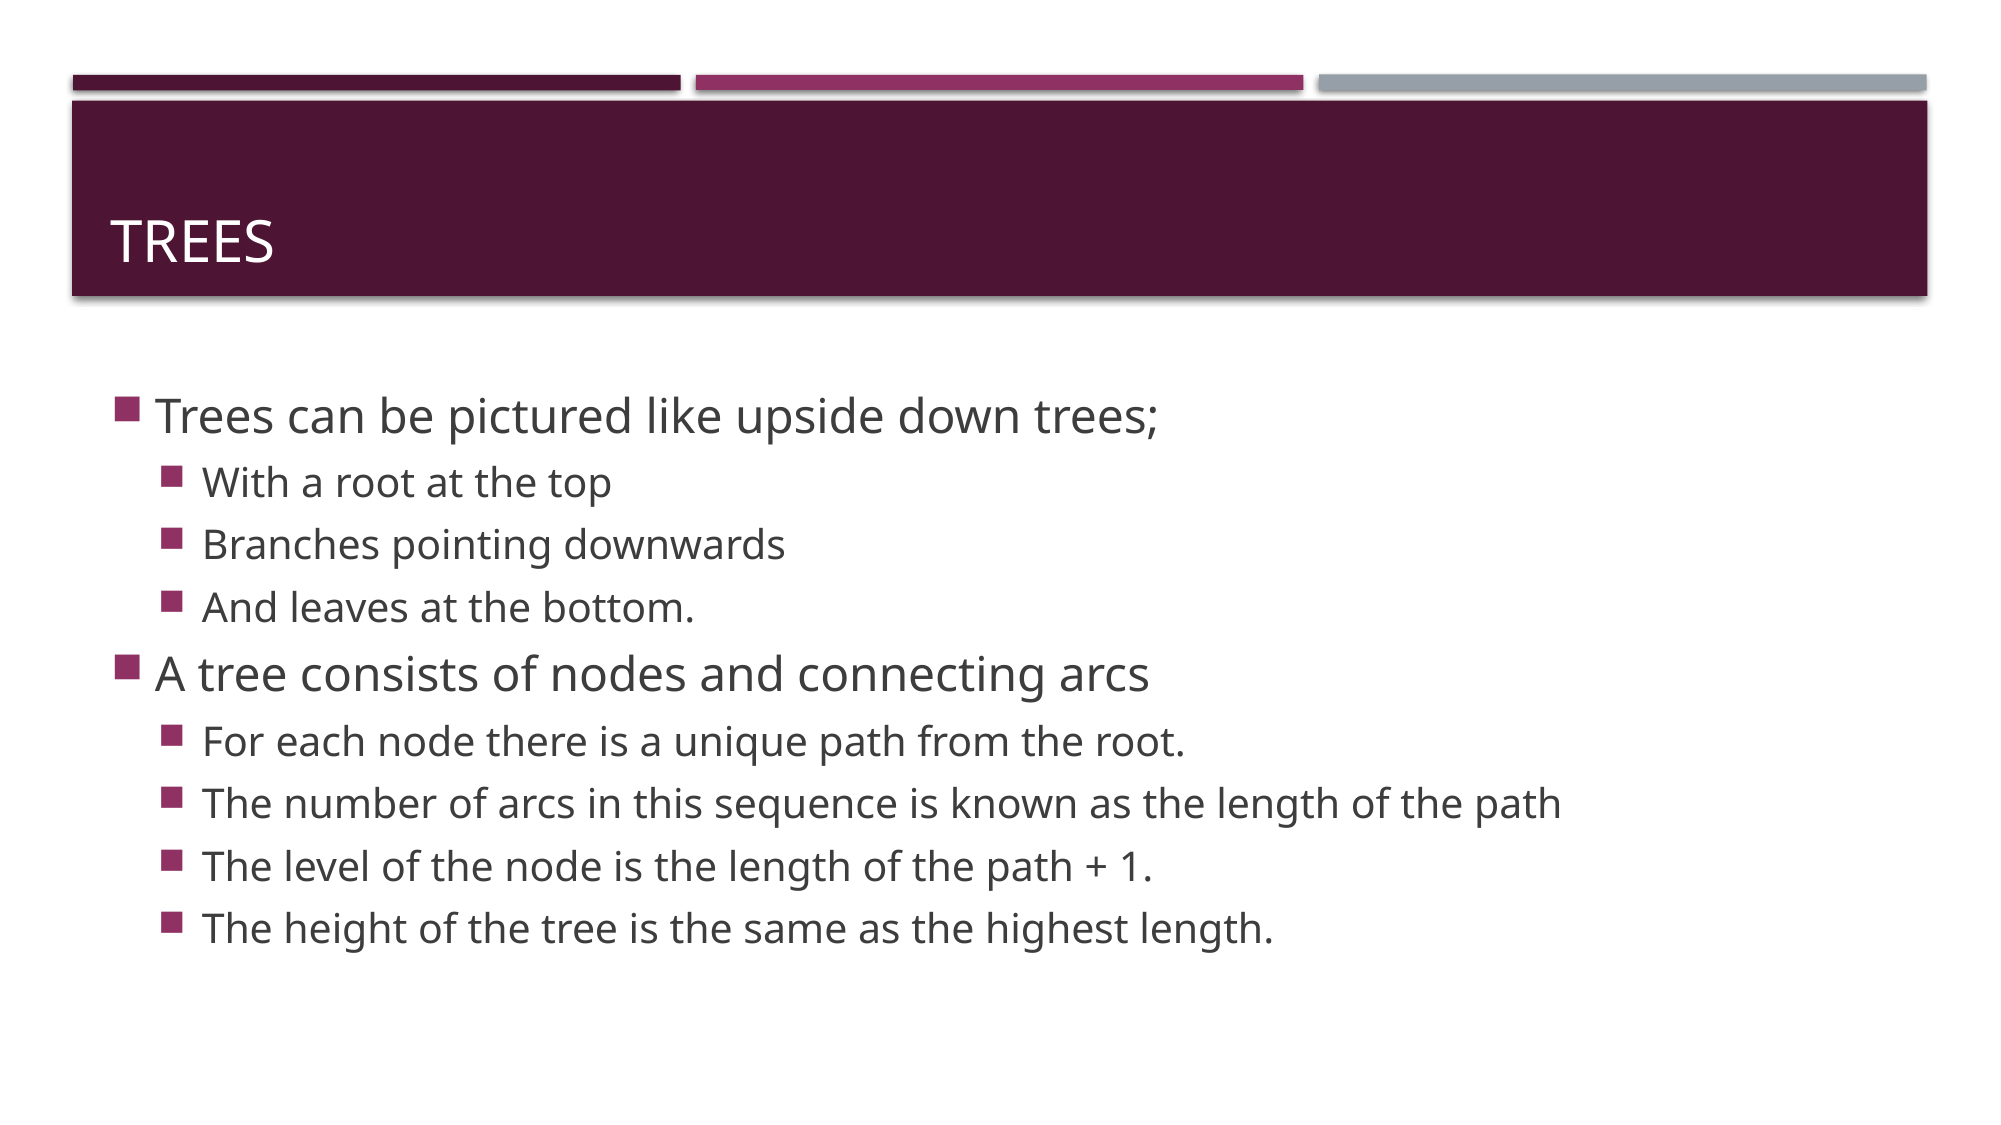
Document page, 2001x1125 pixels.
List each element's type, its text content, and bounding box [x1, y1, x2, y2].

title Trees [95, 115, 1905, 282]
list Trees can be pictured like upside down trees; With a root at the top Branches pointing downwards And leaves at the bottom. A tree consists of nodes and connecting arcs For each node there is a unique path from the root. The number of arcs in this sequence is known as the length of the path The level of the node is the length of the path + 1. The height of the tree is the same as the highest length. [95, 383, 1905, 962]
